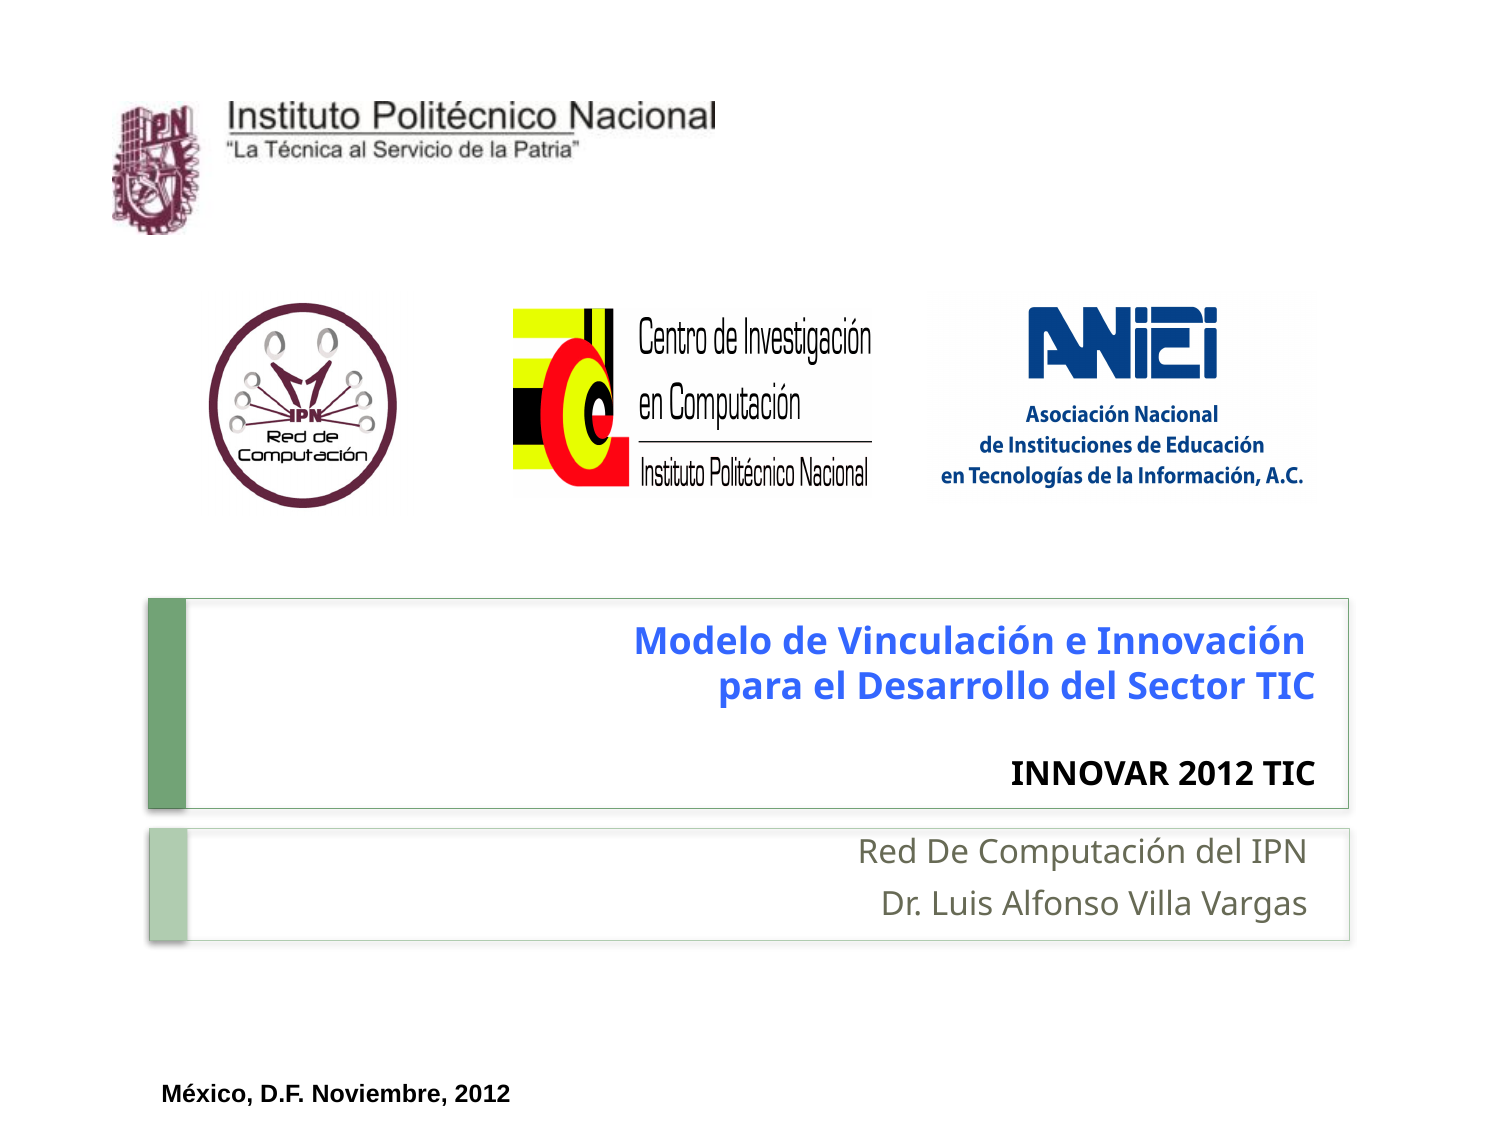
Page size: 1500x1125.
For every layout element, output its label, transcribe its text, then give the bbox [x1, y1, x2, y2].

text_box México, D.F. Noviembre, 2012 [146, 1070, 561, 1116]
picture [513, 308, 873, 499]
picture [111, 101, 715, 236]
subtitle Red De Computación del IPN Dr. Luis Alfonso Villa Vargas [194, 822, 1324, 929]
picture [926, 291, 1317, 505]
picture [195, 291, 414, 516]
title Modelo de Vinculación e Innovación para el Desarrollo del Sector TIC INNOVAR 2012 TIC [206, 609, 1332, 799]
